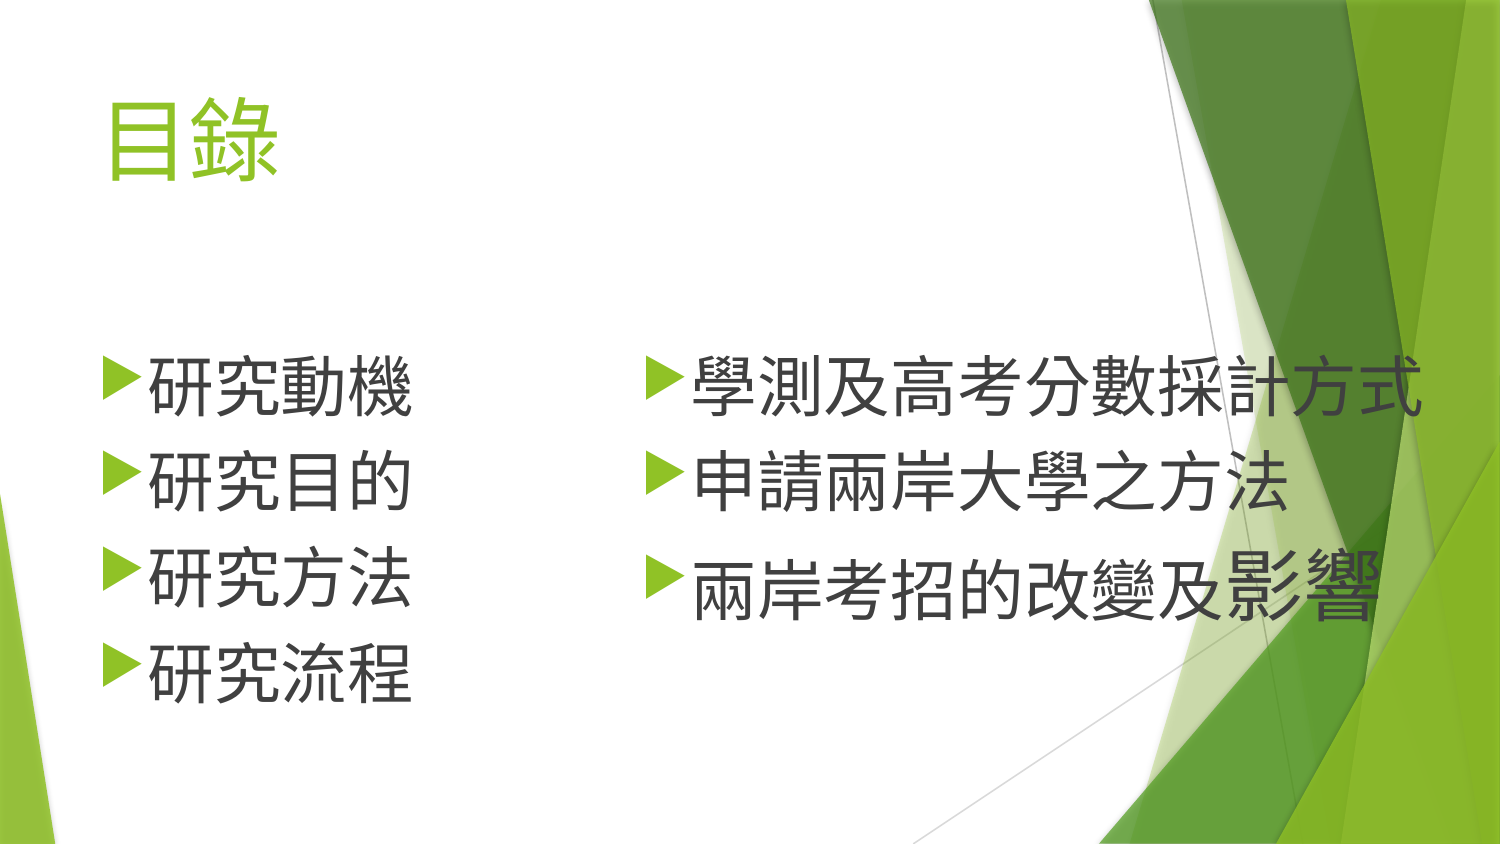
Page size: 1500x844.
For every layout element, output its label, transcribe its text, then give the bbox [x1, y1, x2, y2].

list 研究動機 研究目的 研究方法 研究流程 [83, 336, 599, 744]
list 學測及高考分數採計方式 申請兩岸大學之方法 兩岸考招的改變及影響 [626, 336, 1481, 744]
title 目錄 [83, 75, 1141, 238]
